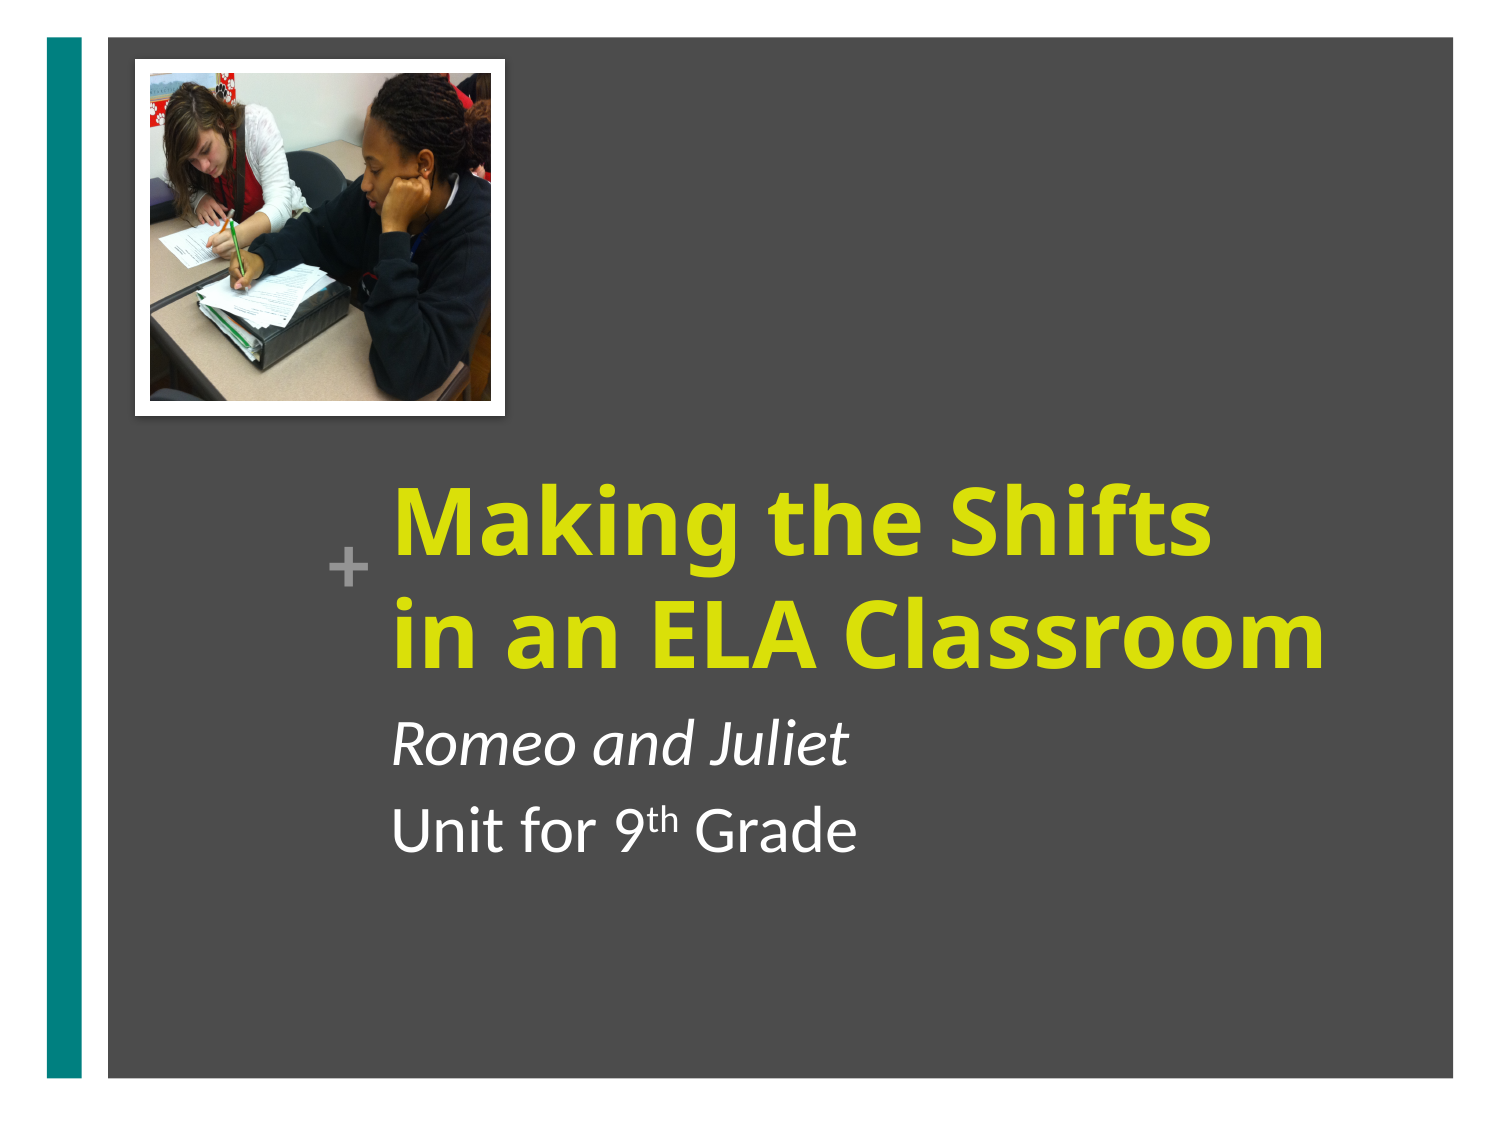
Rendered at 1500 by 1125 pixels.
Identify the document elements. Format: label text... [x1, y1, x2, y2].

list Romeo and Juliet Unit for 9th Grade [375, 691, 1300, 938]
title Making the Shifts in an ELA Classroom [375, 470, 1411, 695]
picture [149, 72, 492, 402]
